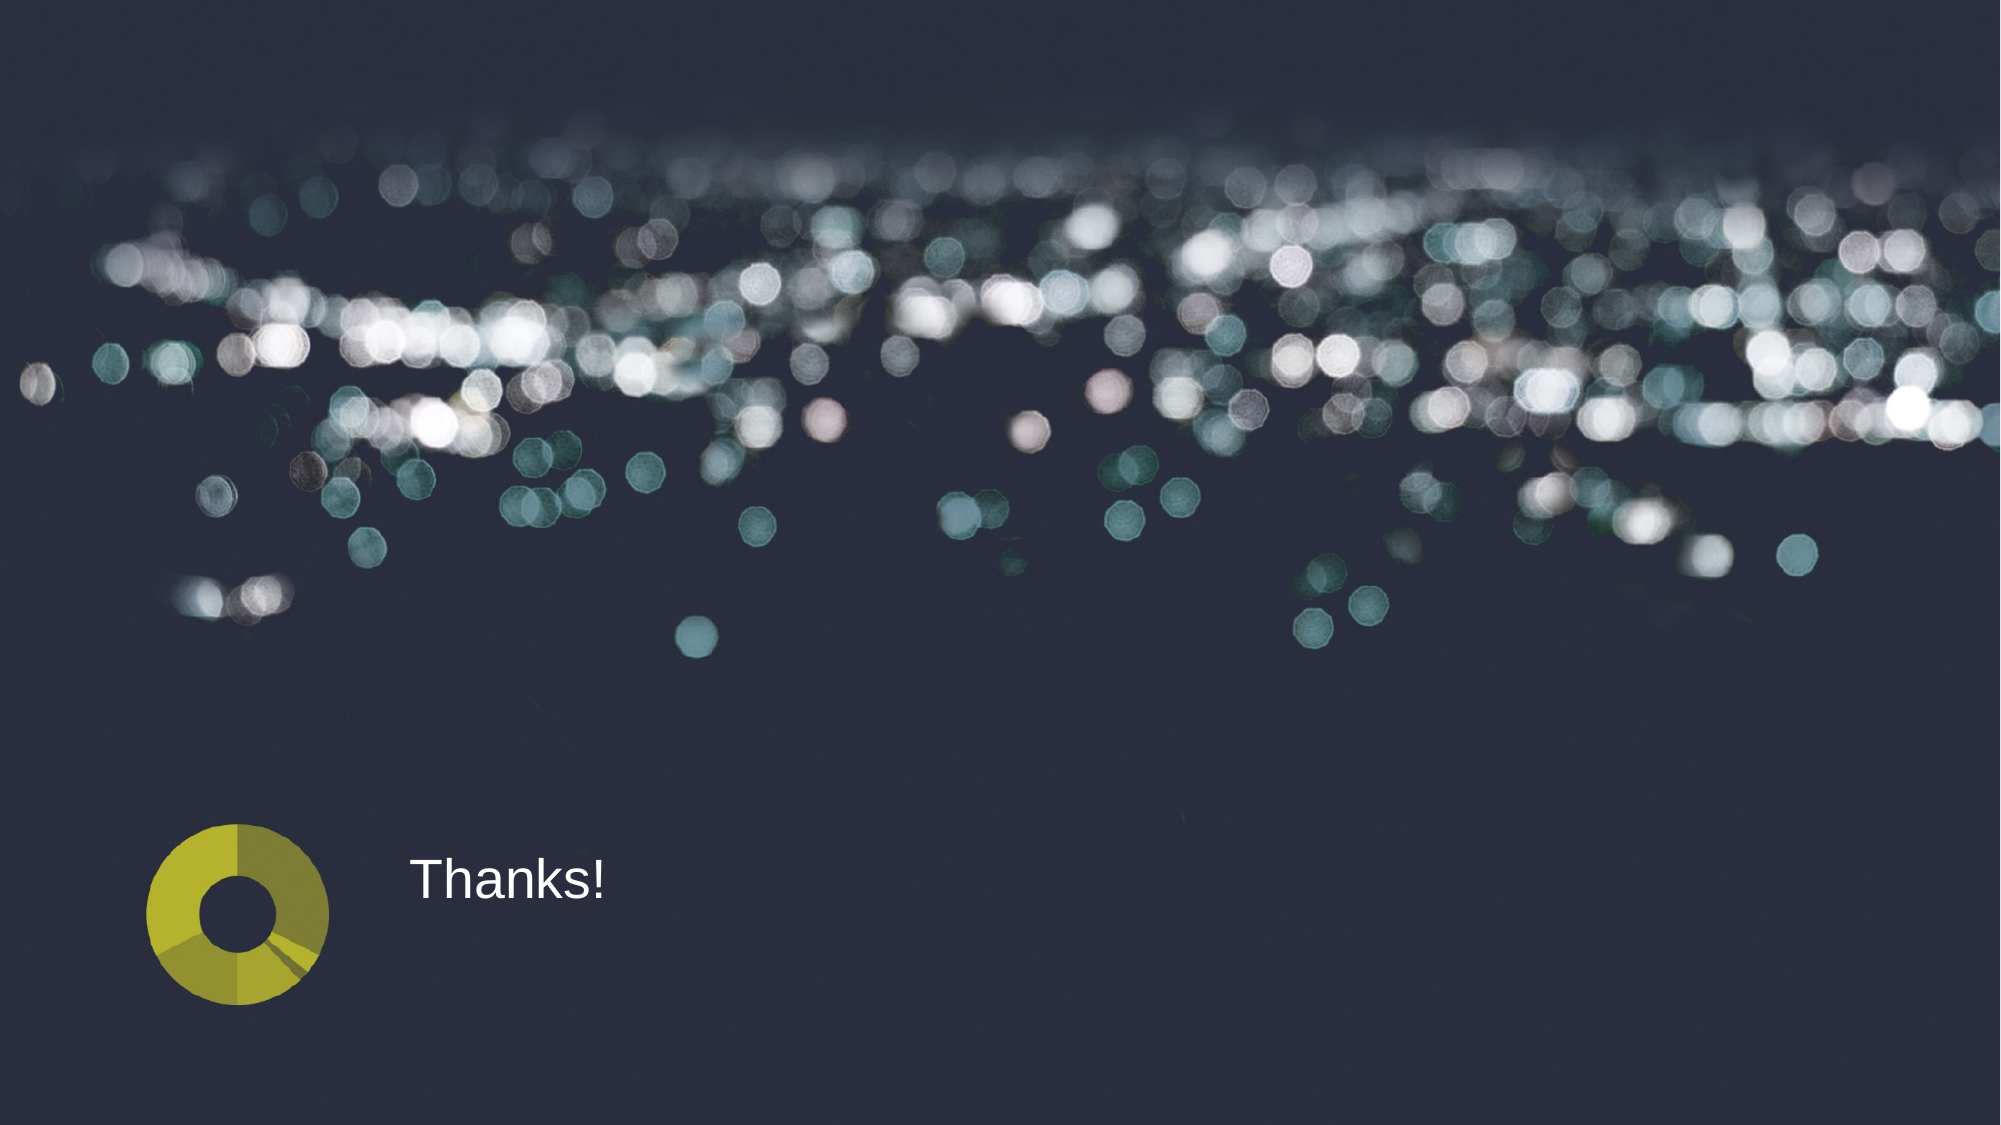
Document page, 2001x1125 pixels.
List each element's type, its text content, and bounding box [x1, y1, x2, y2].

picture [0, 0, 2001, 1125]
list Thanks! [394, 835, 1437, 1010]
